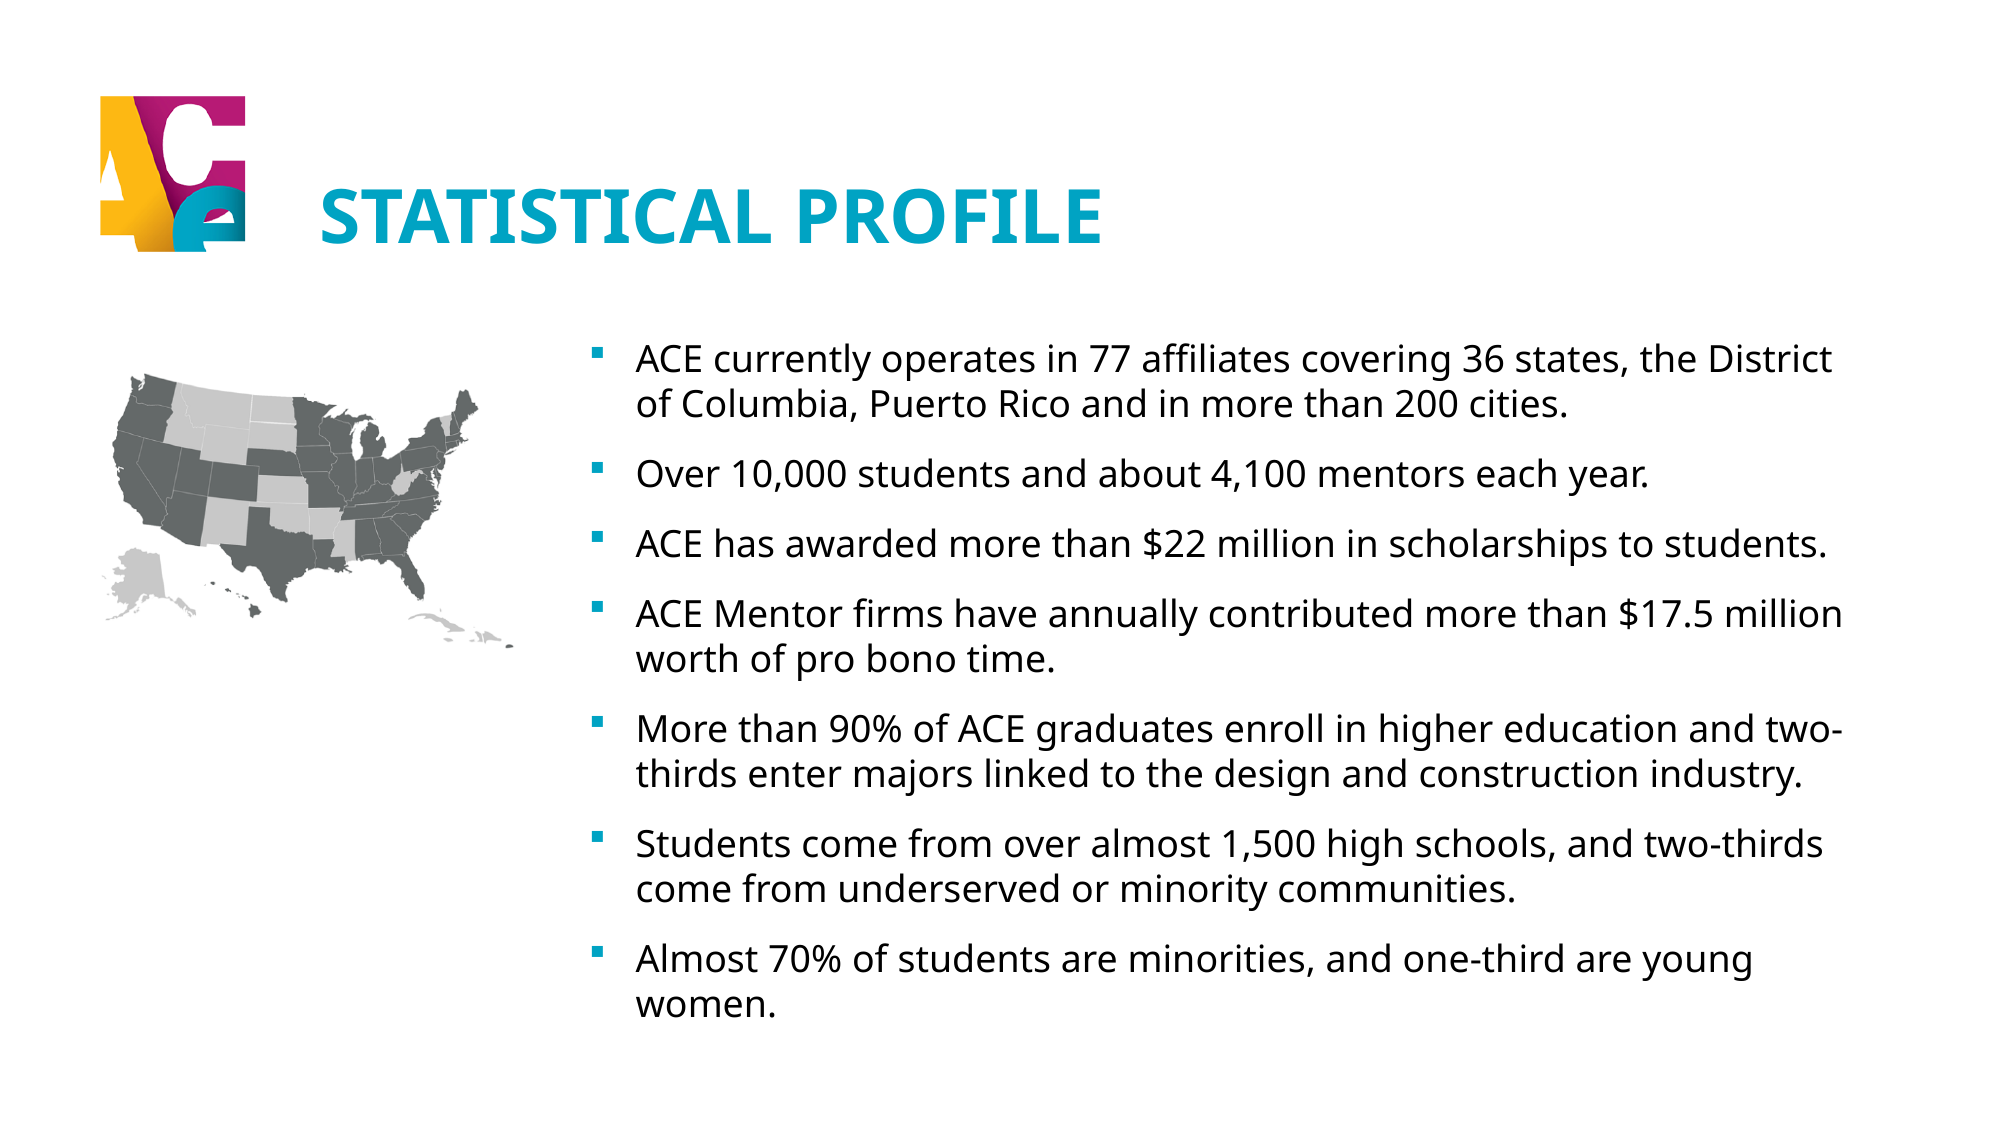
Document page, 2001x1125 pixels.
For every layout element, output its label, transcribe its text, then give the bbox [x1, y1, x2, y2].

picture [82, 93, 266, 254]
picture [82, 363, 523, 658]
text_box STATISTICAL PROFILE [304, 161, 1120, 266]
text_box ACE currently operates in 77 affiliates covering 36 states, the District of Columbia, Puerto Rico and in more than 200 cities. Over 10,000 students and about 4,100 mentors each year. ACE has awarded more than $22 million in scholarships to students. ACE Mentor firms have annually contributed more than $17.5 million worth of pro bono time. More than 90% of ACE graduates enroll in higher education and two-thirds enter majors linked to the design and construction industry. Students come from over almost 1,500 high schools, and two-thirds come from underserved or minority communities. Almost 70% of students are minorities, and one-third are young women. [573, 327, 1868, 1032]
